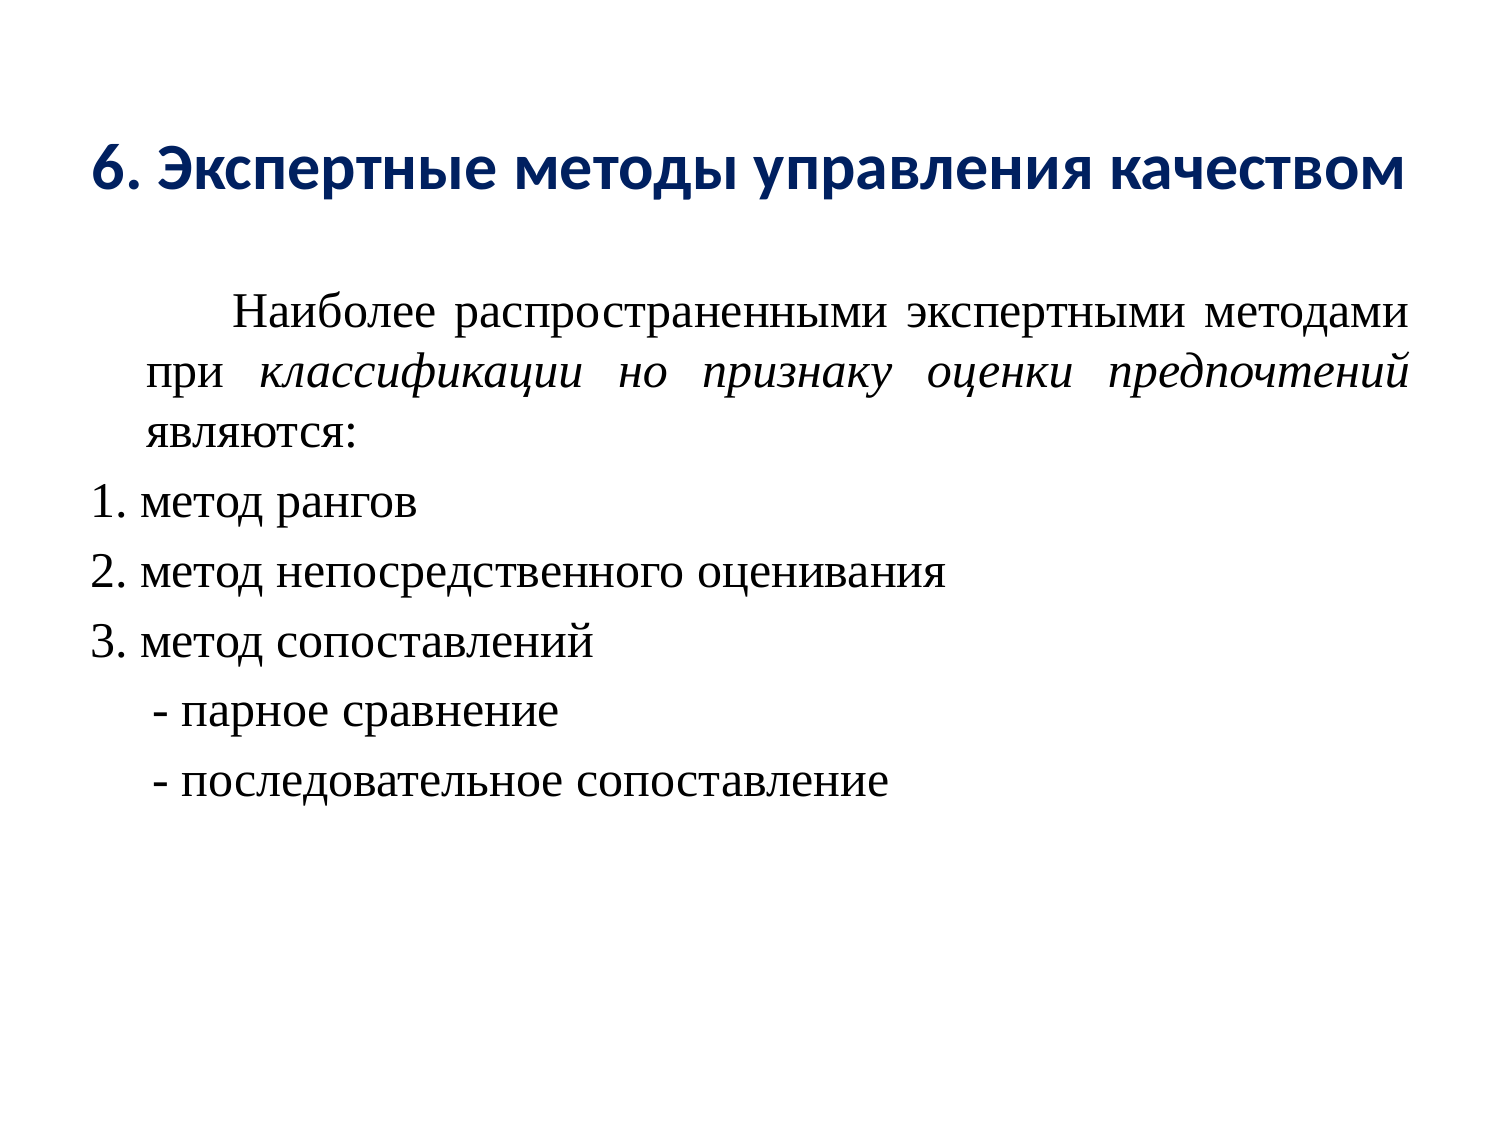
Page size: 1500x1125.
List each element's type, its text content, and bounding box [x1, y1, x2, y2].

list Наиболее распространенными экспертными методами при классификации но признаку оценки предпочтений являются: 1. метод рангов 2. метод непосредственного оценивания 3. метод сопоставлений - парное сравнение - последовательное сопоставление [75, 269, 1425, 1038]
title 6. Экспертные методы управления качеством [75, 115, 1425, 211]
